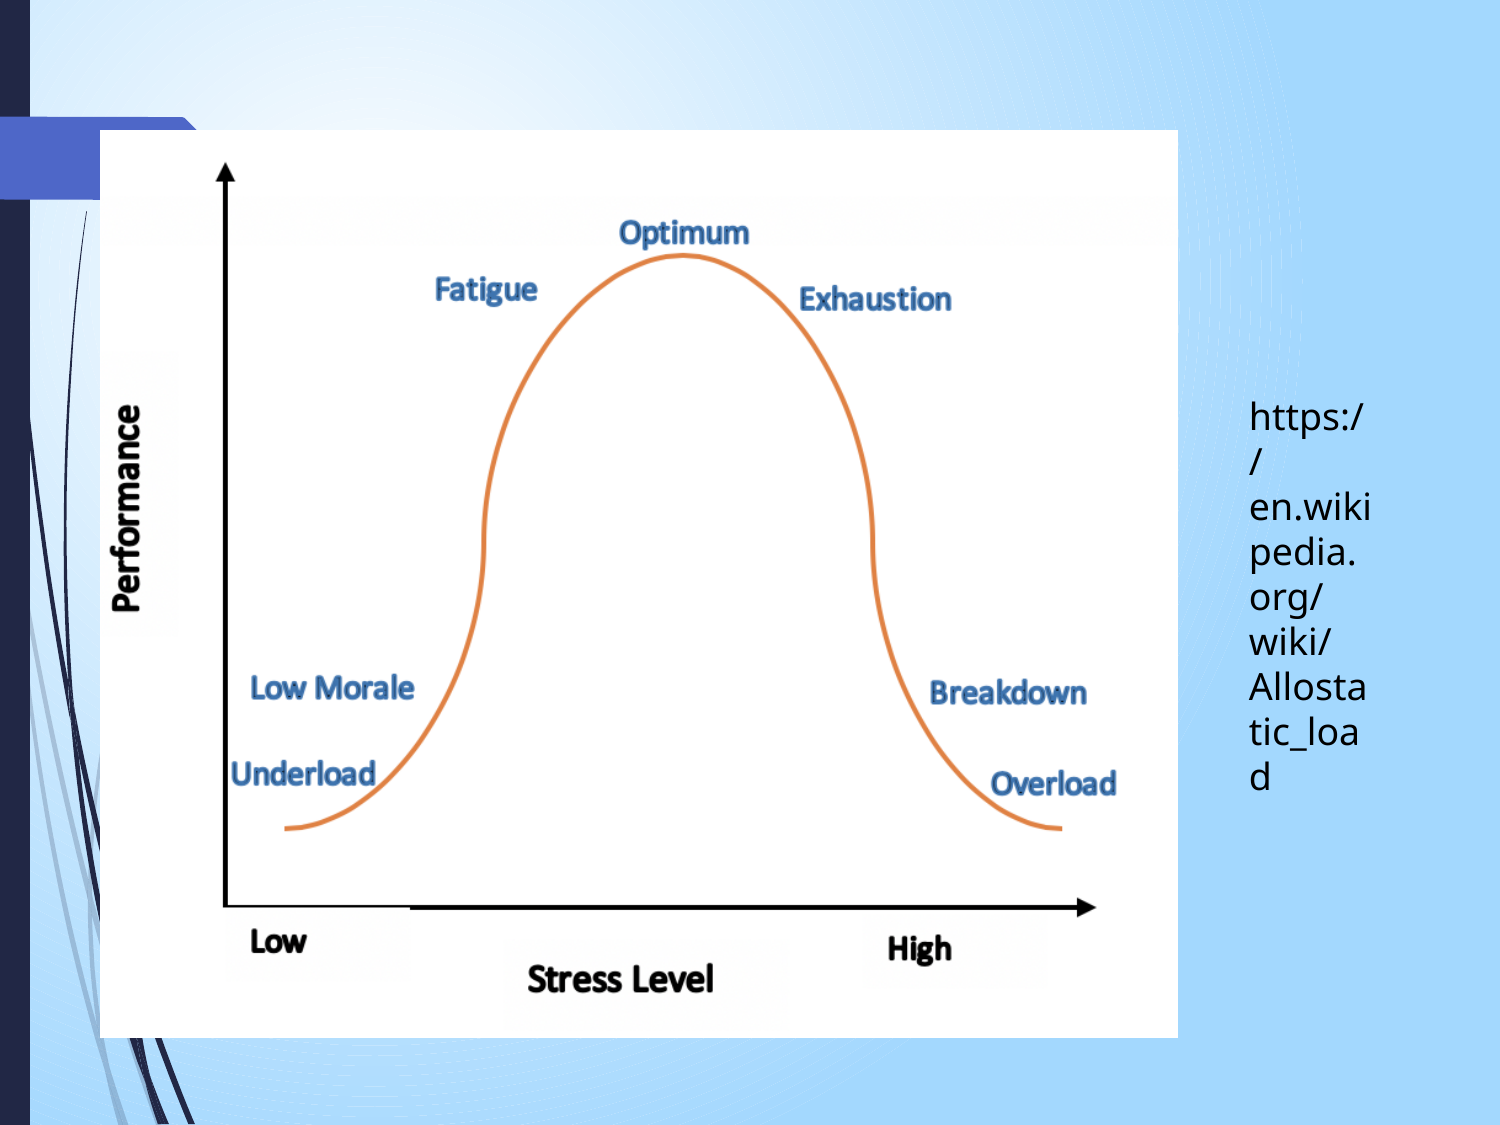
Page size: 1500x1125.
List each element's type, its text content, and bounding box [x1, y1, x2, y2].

text_box https://en.wikipedia.org/wiki/Allostatic_load [1234, 385, 1388, 805]
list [100, 130, 1178, 1038]
